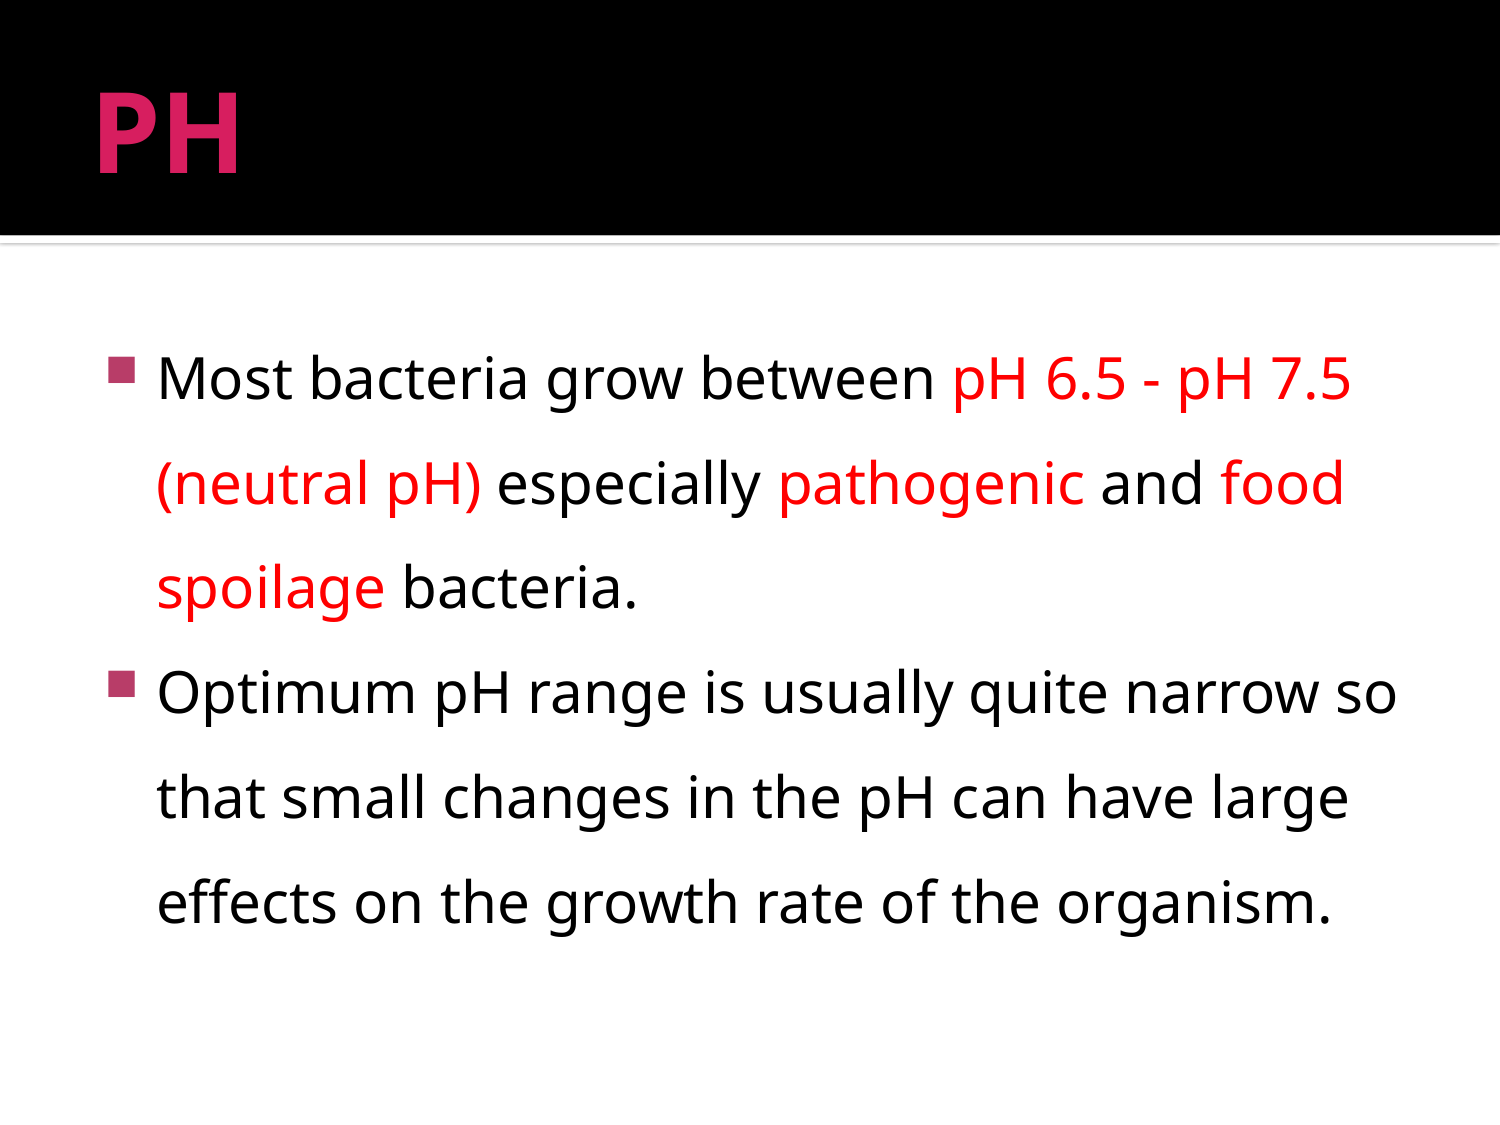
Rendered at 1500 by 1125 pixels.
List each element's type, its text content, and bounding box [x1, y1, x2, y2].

list Most bacteria grow between pH 6.5 - pH 7.5 (neutral pH) especially pathogenic and food spoilage bacteria. Optimum pH range is usually quite narrow so that small changes in the pH can have large effects on the growth rate of the organism. [75, 291, 1425, 1050]
title PH [75, 25, 1425, 231]
